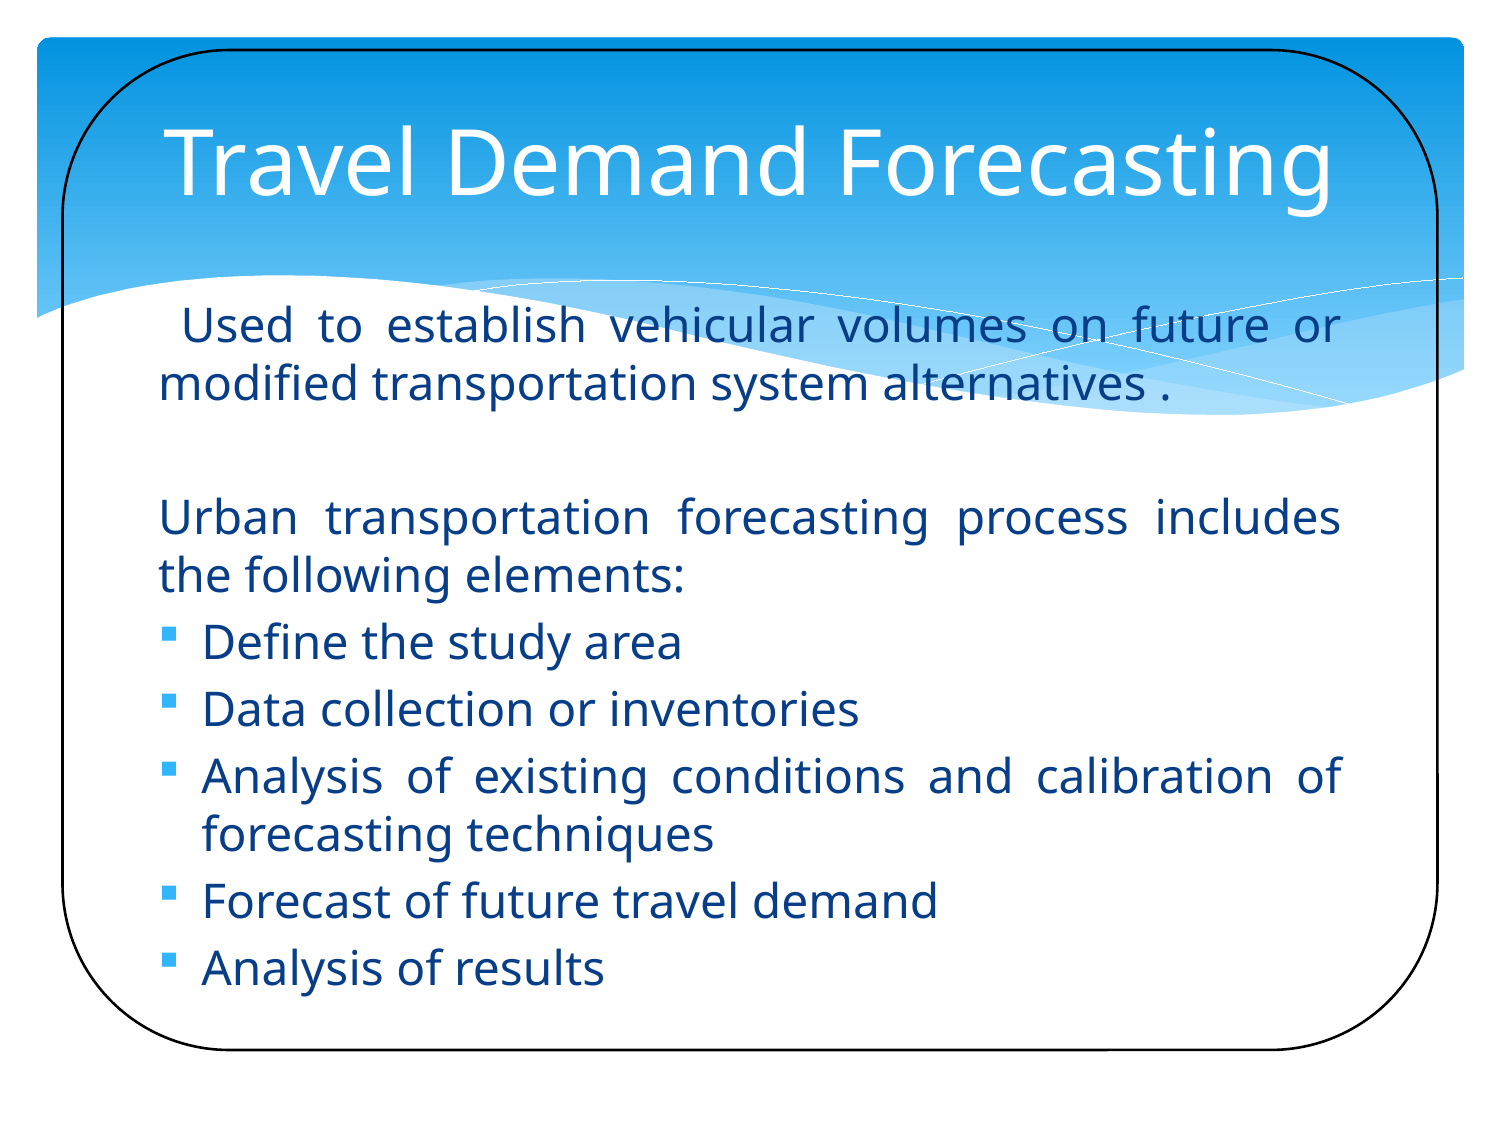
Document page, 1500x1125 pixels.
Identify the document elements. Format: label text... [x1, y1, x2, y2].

list Used to establish vehicular volumes on future or modified transportation system alternatives . Urban transportation forecasting process includes the following elements: Define the study area Data collection or inventories Analysis of existing conditions and calibration of forecasting techniques Forecast of future travel demand Analysis of results [143, 287, 1359, 1005]
title Travel Demand Forecasting [75, 55, 1425, 261]
